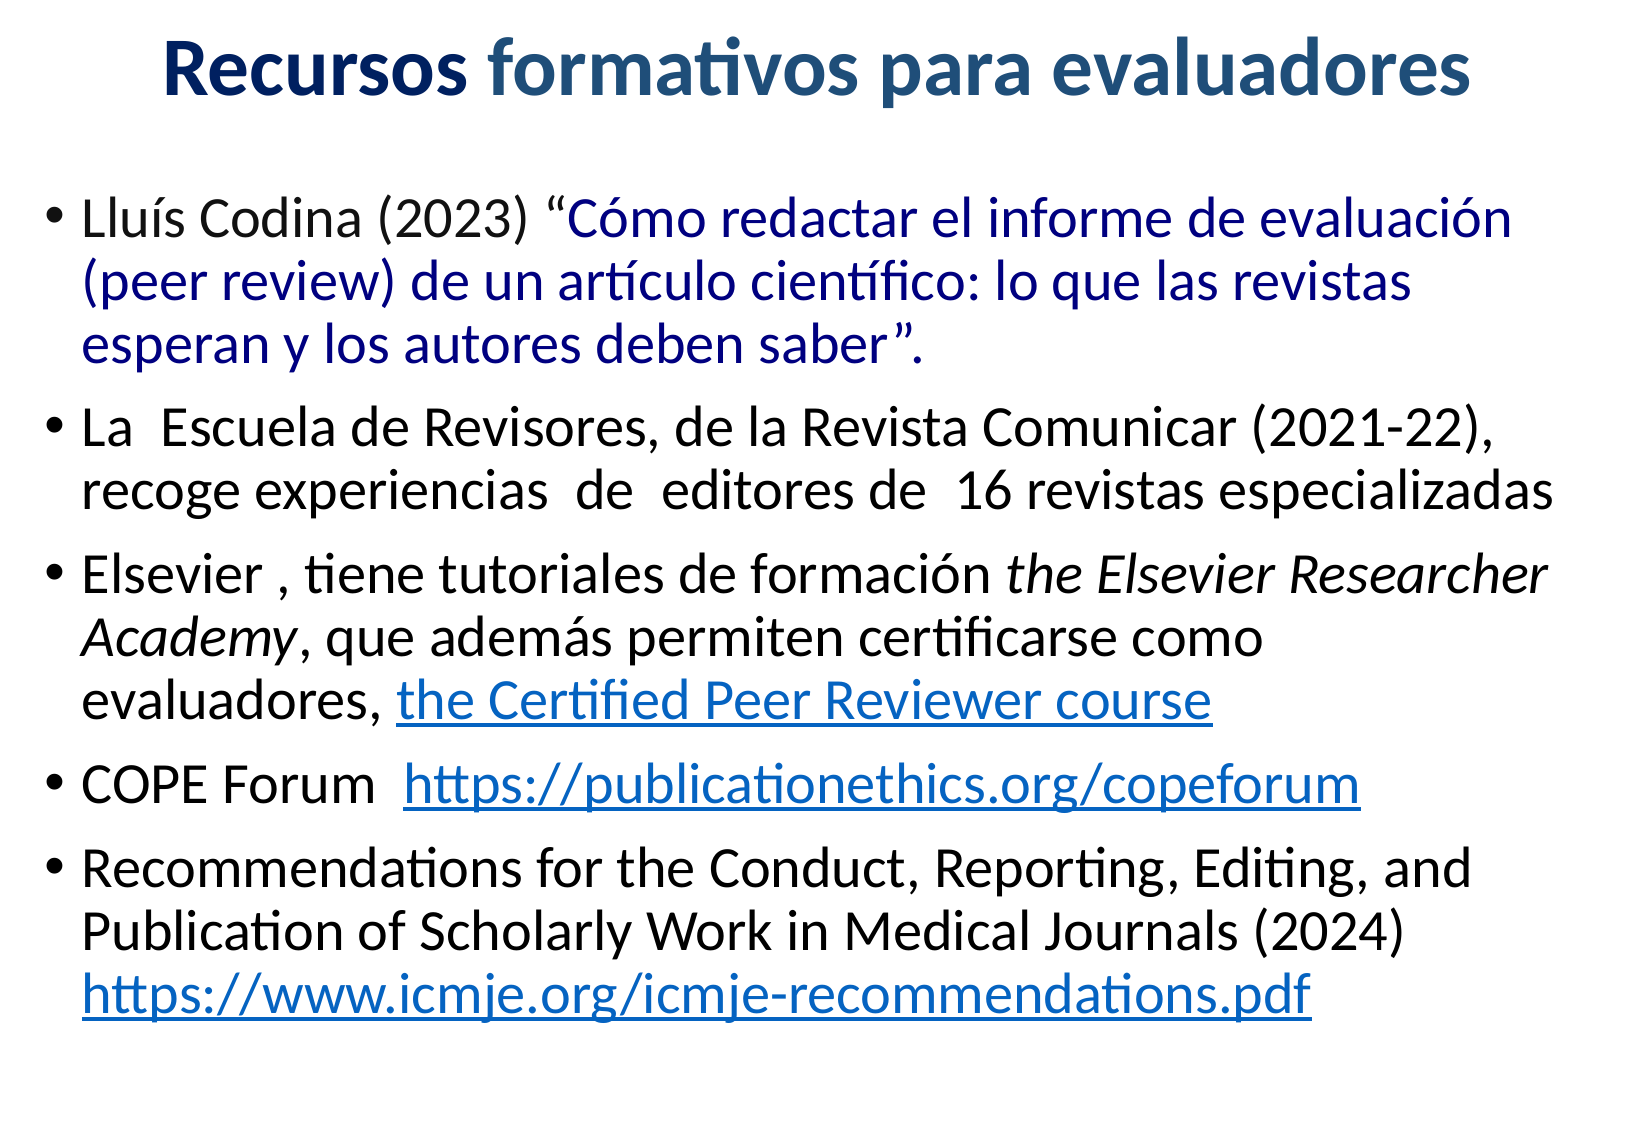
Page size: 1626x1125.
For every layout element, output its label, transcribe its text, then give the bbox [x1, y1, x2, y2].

list Lluís Codina (2023) “Cómo redactar el informe de evaluación (peer review) de un artículo científico: lo que las revistas esperan y los autores deben saber”. La Escuela de Revisores, de la Revista Comunicar (2021-22), recoge experiencias de editores de 16 revistas especializadas Elsevier , tiene tutoriales de formación the Elsevier Researcher Academy, que además permiten certificarse como evaluadores, the Certified Peer Reviewer course COPE Forum https://publicationethics.org/copeforum Recommendations for the Conduct, Reporting, Editing, and Publication of Scholarly Work in Medical Journals (2024) https://www.icmje.org/icmje-recommendations.pdf [29, 179, 1592, 1055]
title Recursos formativos para evaluadores [147, 27, 1579, 110]
